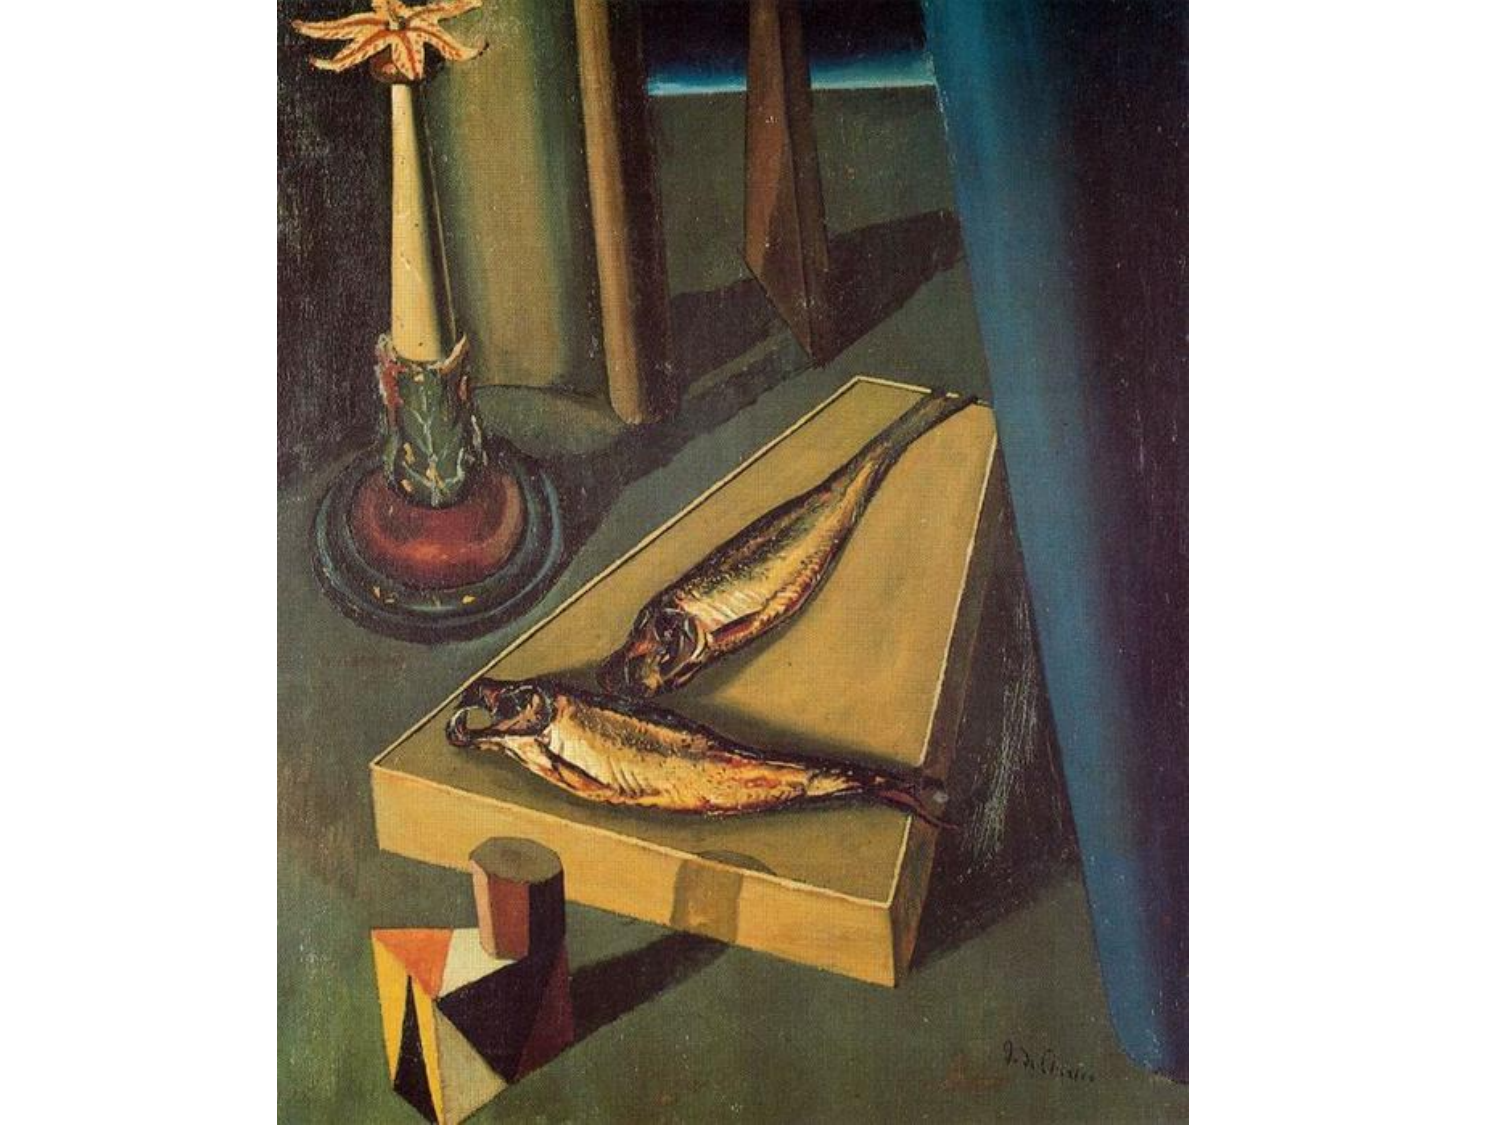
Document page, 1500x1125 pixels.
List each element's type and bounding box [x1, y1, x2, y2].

list [277, 0, 1189, 1125]
